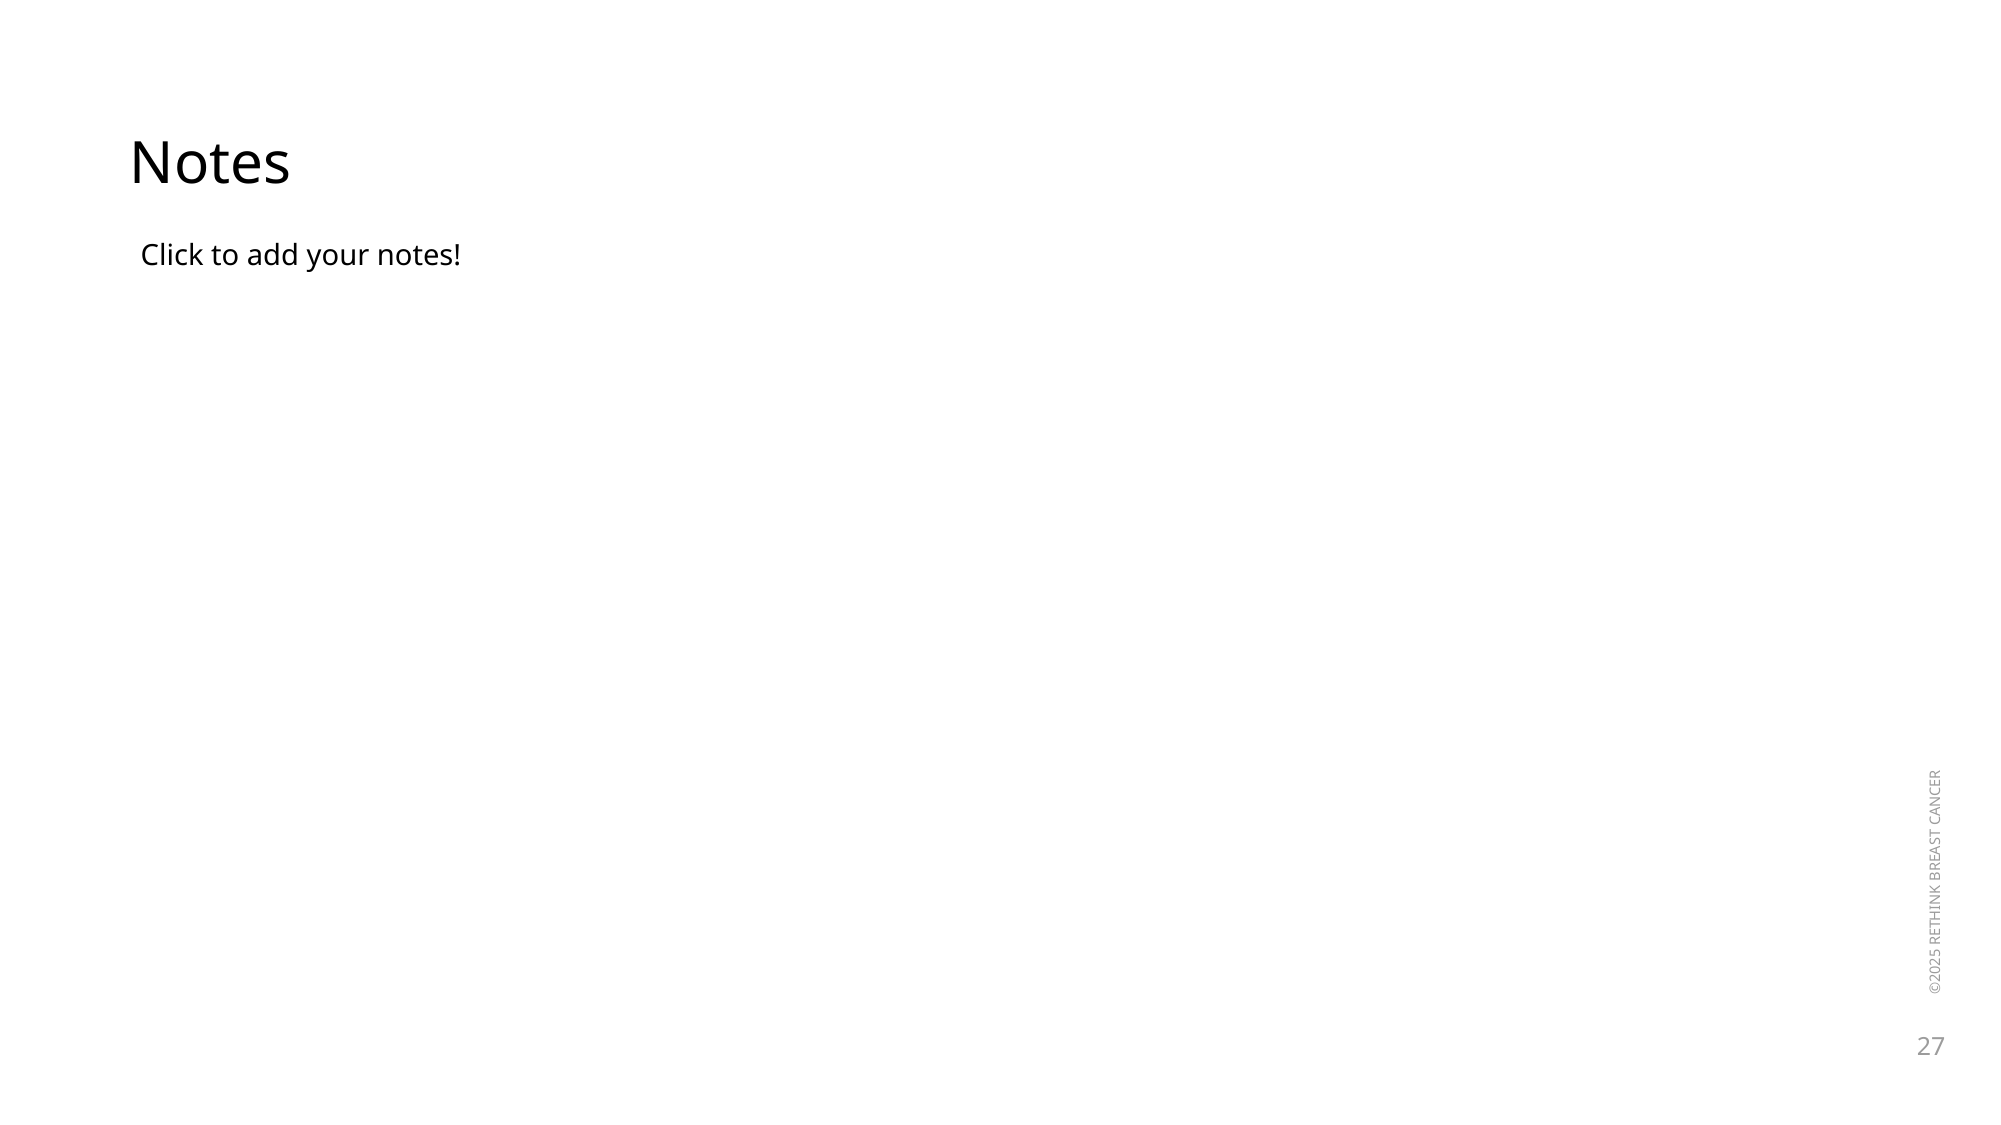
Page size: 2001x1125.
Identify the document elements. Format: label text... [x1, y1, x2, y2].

slide_number 27 [1900, 1016, 1961, 1077]
footer ©2025 RETHINK BREAST CANCER [1905, 483, 1966, 1014]
text_box Click to add your notes! [125, 229, 1875, 279]
list Notes [115, 125, 1885, 262]
